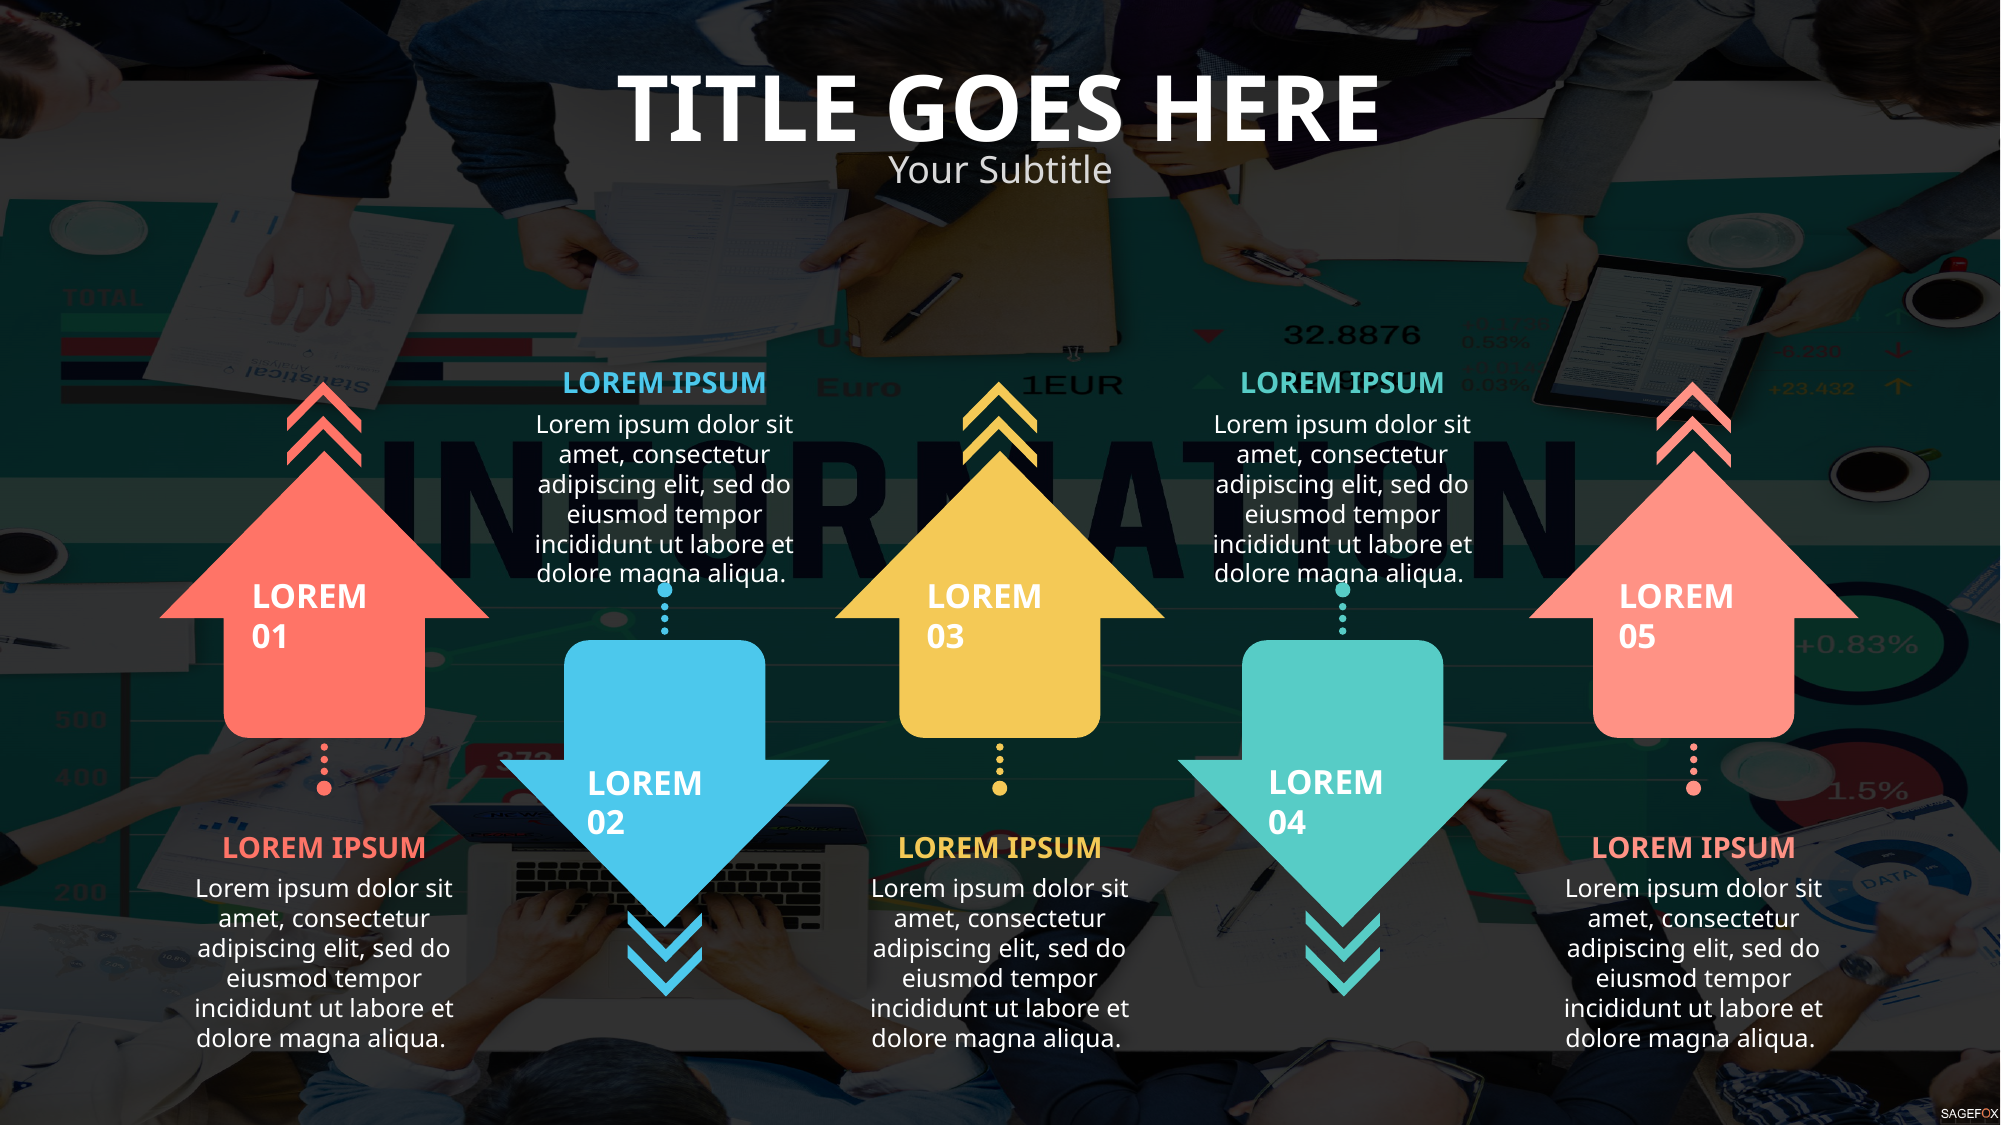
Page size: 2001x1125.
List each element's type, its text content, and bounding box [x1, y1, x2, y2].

text_box [286, 414, 363, 471]
text_box [587, 850, 743, 929]
text_box [626, 942, 703, 998]
text_box [315, 779, 333, 797]
text_box [1655, 414, 1732, 471]
picture [0, 0, 2001, 1125]
text_box LOREM 01 [236, 568, 417, 663]
text_box [1175, 639, 1511, 838]
text_box [1685, 779, 1703, 797]
text_box [659, 613, 670, 624]
text_box [961, 380, 1039, 436]
text_box [1304, 907, 1381, 964]
text_box [1526, 449, 1862, 739]
text_box LOREM IPSUM Lorem ipsum dolor sit amet, consectetur adipiscing elit, sed do eiusmod tempor incididunt ut labore et dolore magna aliqua. [490, 357, 839, 596]
text_box [286, 380, 363, 436]
text_box [156, 449, 492, 739]
text_box LOREM 02 [572, 754, 753, 850]
text_box LOREM IPSUM Lorem ipsum dolor sit amet, consectetur adipiscing elit, sed do eiusmod tempor incididunt ut labore et dolore magna aliqua. [1168, 357, 1517, 596]
text_box [659, 626, 670, 636]
text_box [961, 414, 1039, 471]
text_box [548, 42, 1452, 199]
text_box LOREM IPSUM Lorem ipsum dolor sit amet, consectetur adipiscing elit, sed do eiusmod tempor incididunt ut labore et dolore magna aliqua. [1519, 821, 1868, 1060]
text_box [991, 779, 1009, 797]
text_box [1688, 754, 1699, 765]
text_box [319, 742, 330, 752]
text_box LOREM 03 [911, 568, 1092, 663]
text_box [1304, 942, 1381, 998]
text_box [1337, 601, 1348, 612]
text_box [1337, 626, 1348, 636]
text_box LOREM IPSUM Lorem ipsum dolor sit amet, consectetur adipiscing elit, sed do eiusmod tempor incididunt ut labore et dolore magna aliqua. [825, 821, 1175, 1060]
text_box [319, 754, 330, 765]
text_box [995, 742, 1005, 752]
text_box [1688, 766, 1699, 777]
text_box LOREM 04 [1253, 753, 1434, 849]
text_box LOREM IPSUM Lorem ipsum dolor sit amet, consectetur adipiscing elit, sed do eiusmod tempor incididunt ut labore et dolore magna aliqua. [150, 821, 499, 1060]
text_box [656, 581, 674, 599]
text_box [497, 639, 833, 840]
text_box [319, 766, 330, 777]
text_box [995, 754, 1005, 765]
text_box [1264, 849, 1422, 929]
text_box [659, 601, 670, 612]
text_box [995, 766, 1005, 777]
text_box [832, 449, 1168, 739]
text_box LOREM 05 [1603, 568, 1784, 663]
text_box [1655, 380, 1732, 436]
text_box [1688, 742, 1699, 752]
text_box [626, 907, 703, 964]
text_box [1334, 581, 1352, 599]
text_box [1337, 613, 1348, 624]
